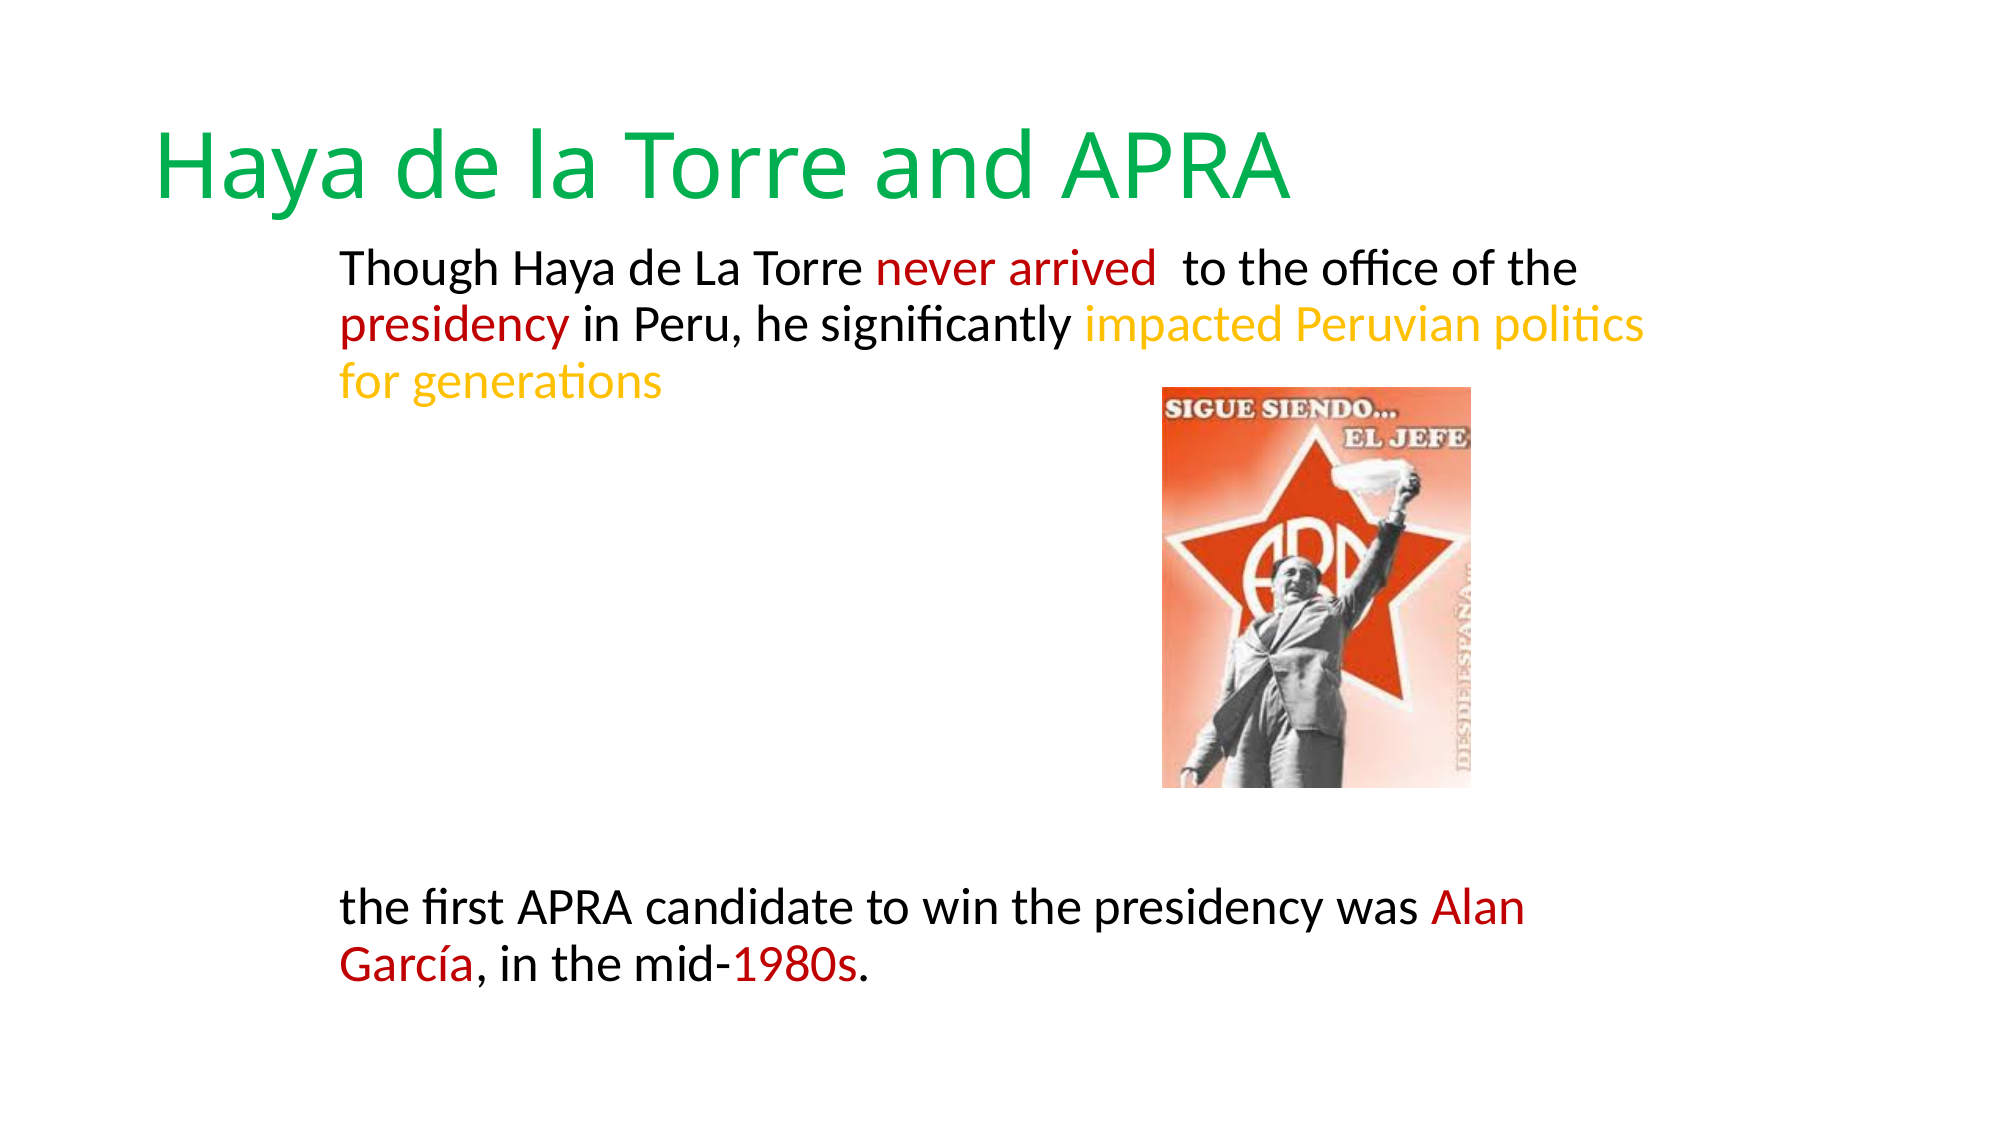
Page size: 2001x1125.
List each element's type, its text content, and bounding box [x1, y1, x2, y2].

list Though Haya de La Torre never arrived to the office of the presidency in Peru, he significantly impacted Peruvian politics for generations the first APRA candidate to win the presidency was Alan García, in the mid-1980s. [324, 232, 1675, 1005]
title Haya de la Torre and APRA [137, 59, 1863, 278]
picture [1162, 387, 1471, 788]
